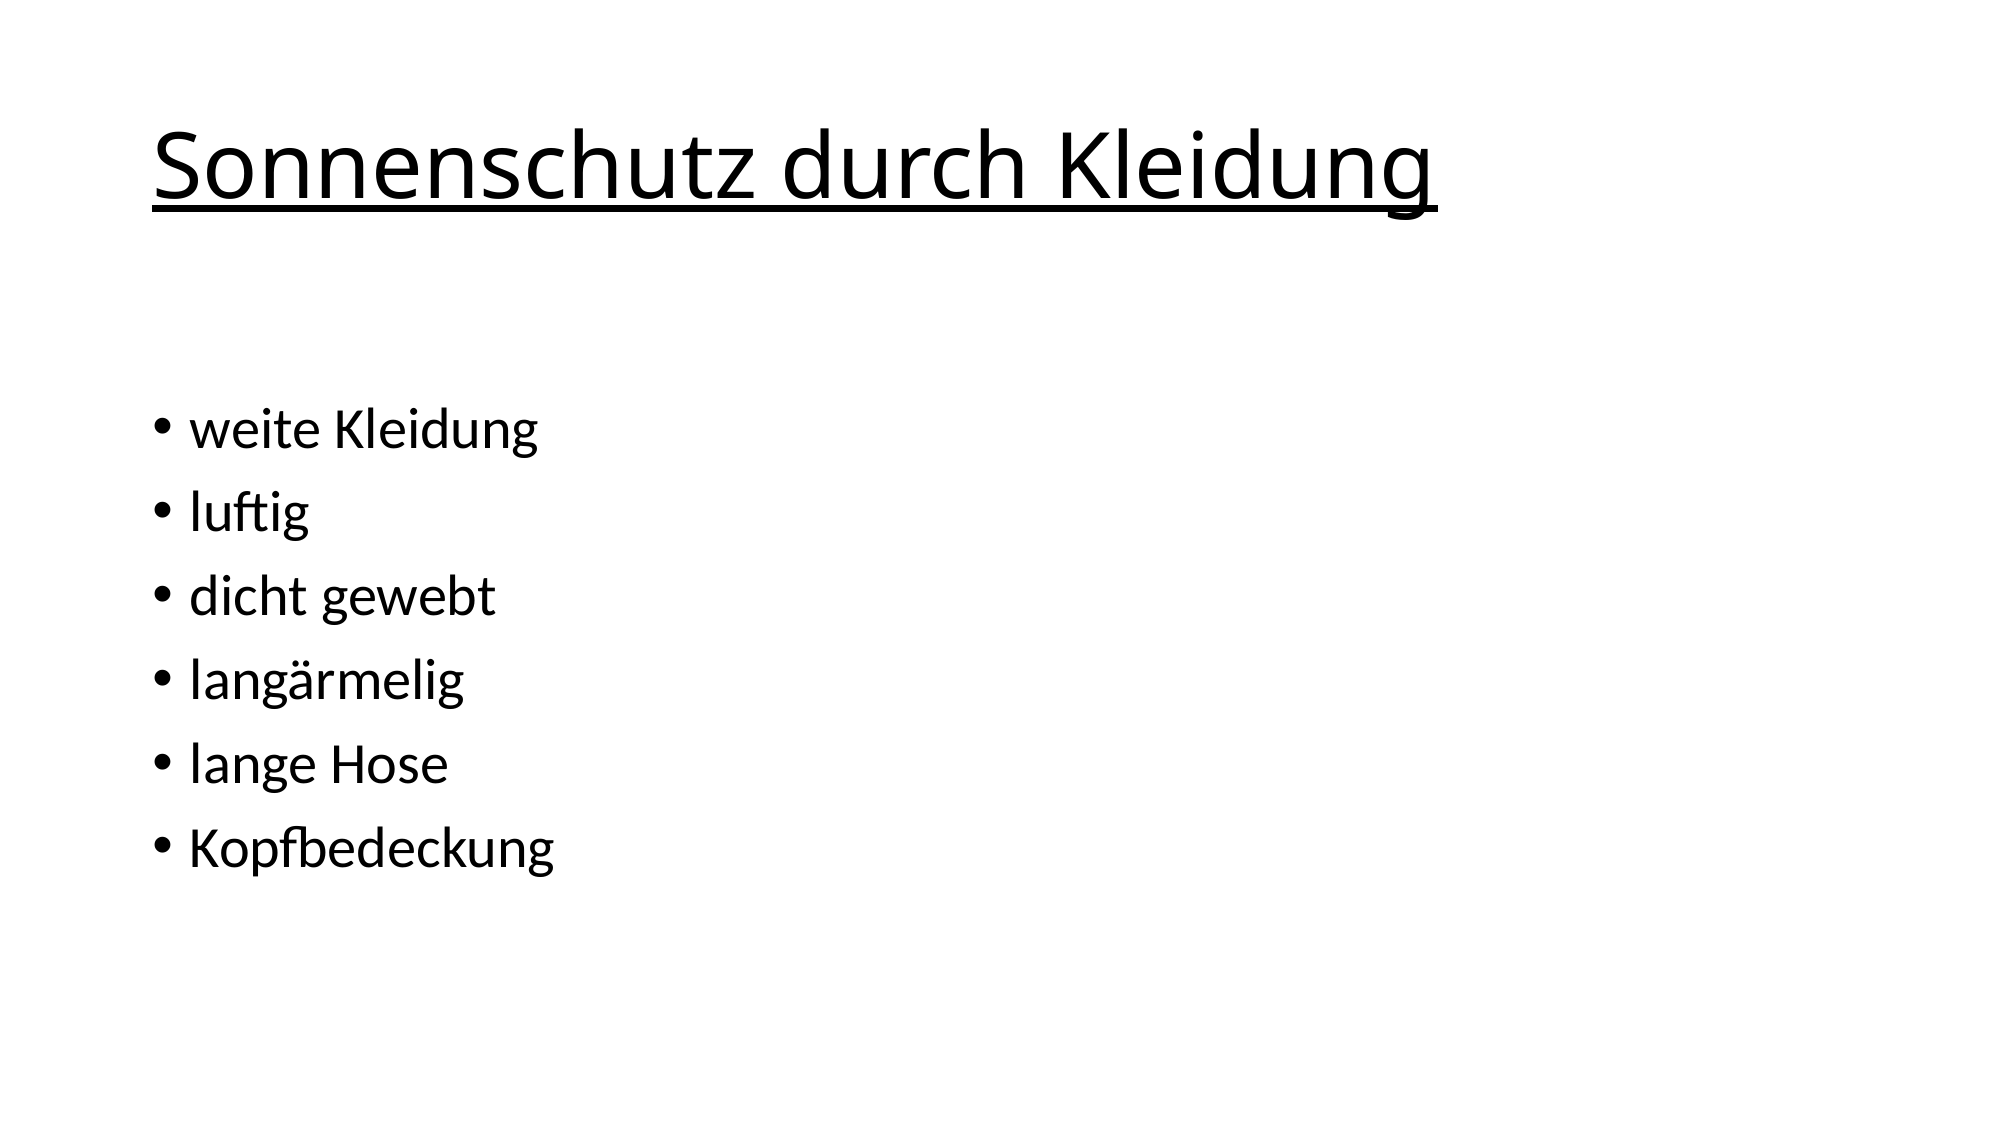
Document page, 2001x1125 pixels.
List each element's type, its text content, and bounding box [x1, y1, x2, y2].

title Sonnenschutz durch Kleidung [137, 59, 1863, 278]
list weite Kleidung luftig dicht gewebt langärmelig lange Hose Kopfbedeckung [137, 299, 1863, 1014]
